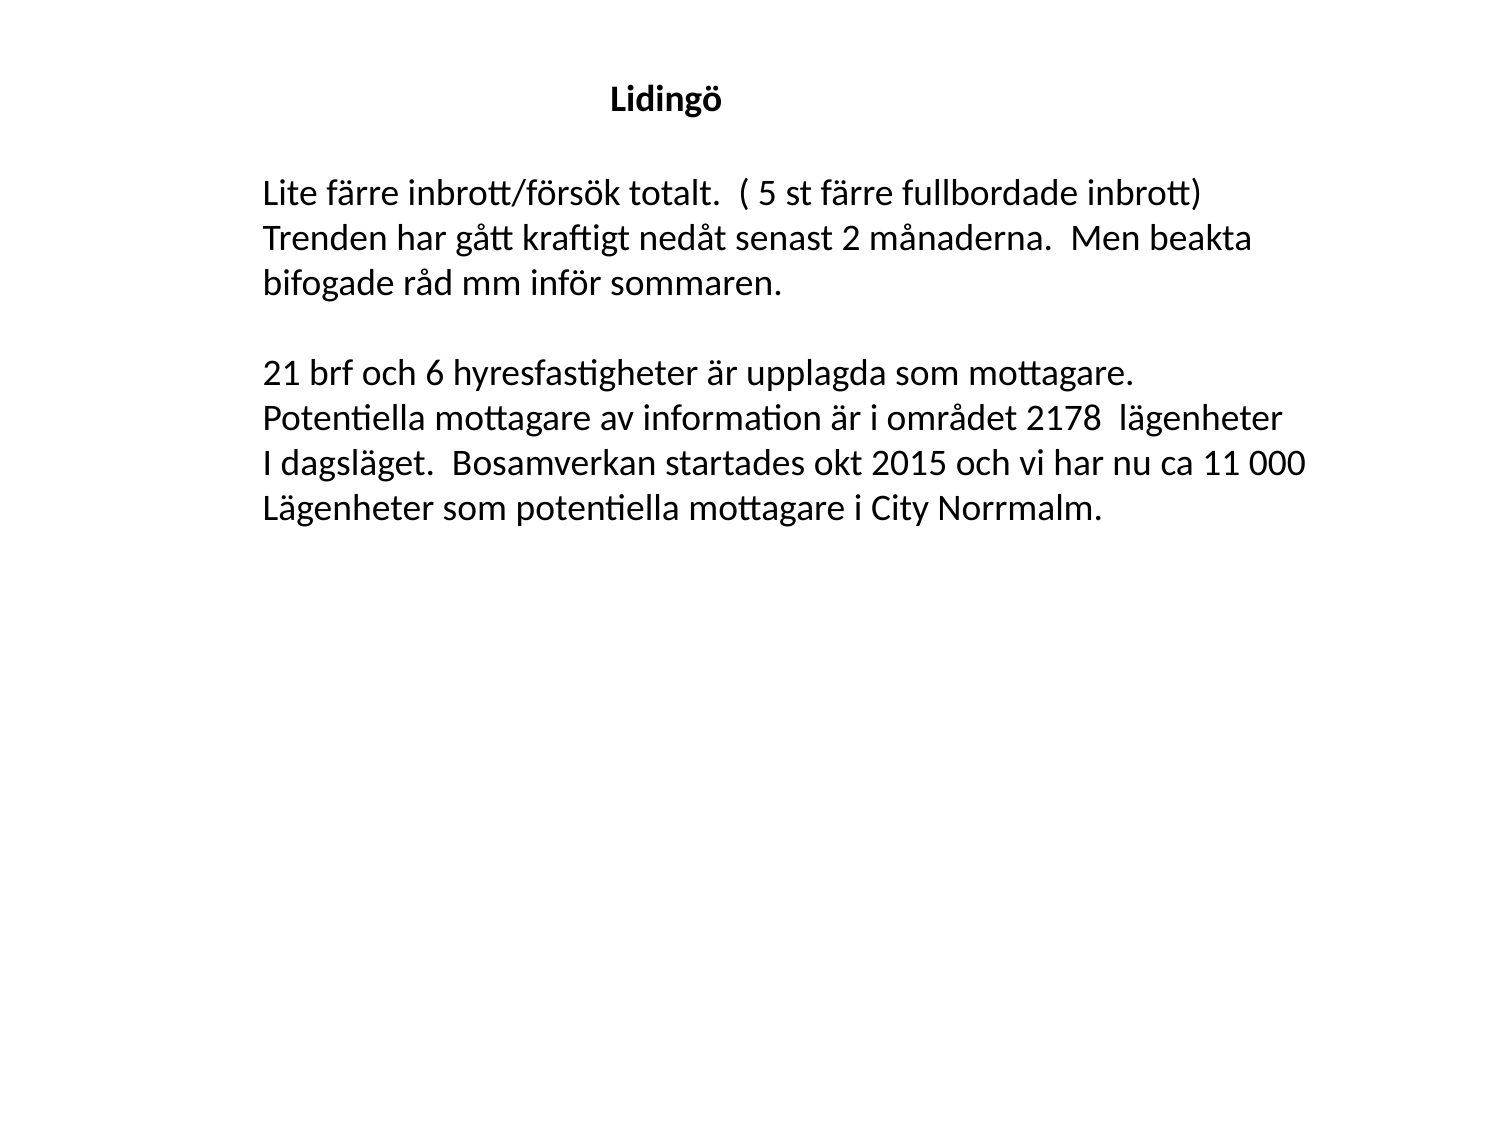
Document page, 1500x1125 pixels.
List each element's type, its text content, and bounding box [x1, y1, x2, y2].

text_box Lidingö [595, 66, 738, 127]
text_box Lite färre inbrott/försök totalt. ( 5 st färre fullbordade inbrott) Trenden har gått kraftigt nedåt senast 2 månaderna. Men beakta bifogade råd mm inför sommaren. 21 brf och 6 hyresfastigheter är upplagda som mottagare. Potentiella mottagare av information är i området 2178 lägenheter I dagsläget. Bosamverkan startades okt 2015 och vi har nu ca 11 000 Lägenheter som potentiella mottagare i City Norrmalm. [247, 160, 1322, 581]
